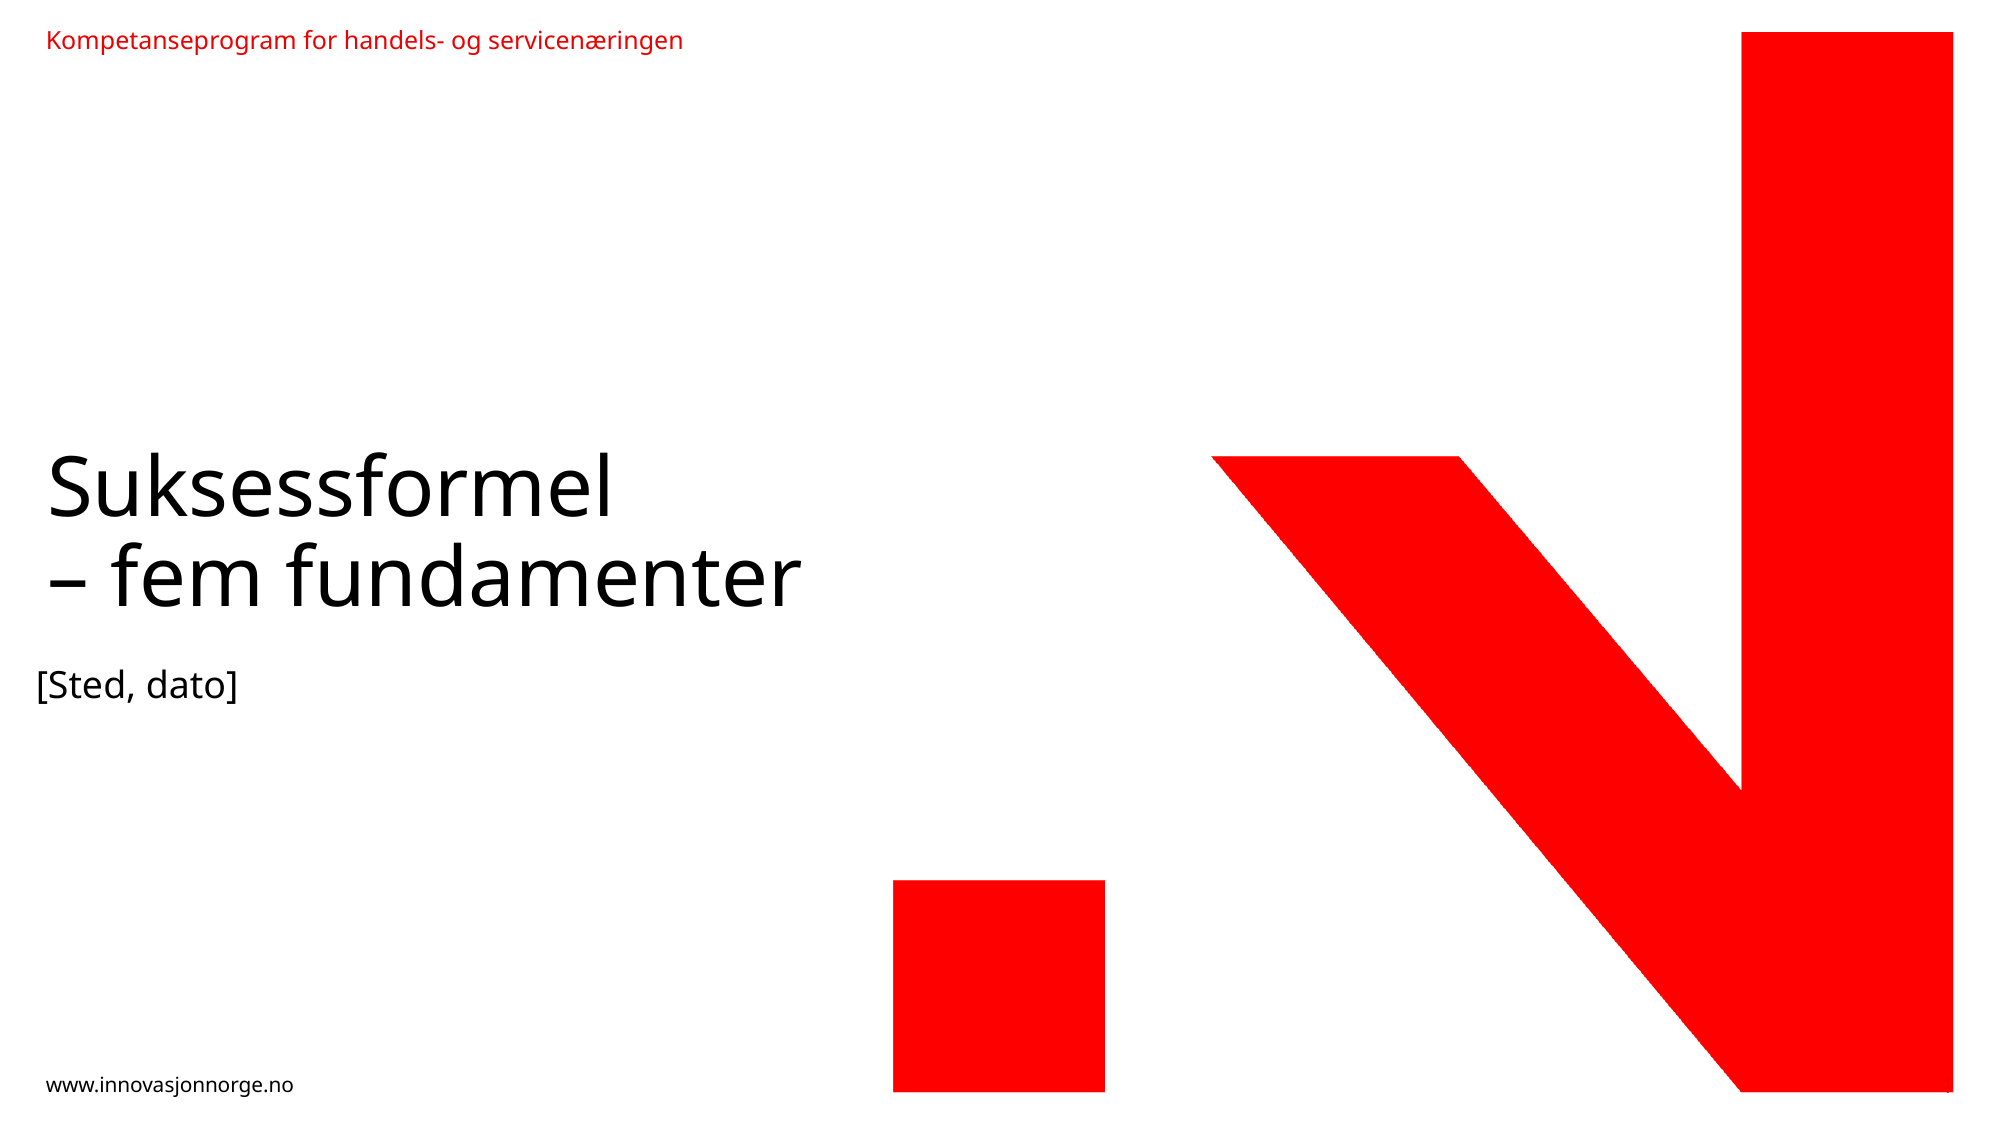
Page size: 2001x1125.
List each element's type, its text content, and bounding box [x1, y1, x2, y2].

title Suksessformel – fem fundamenter [47, 444, 928, 669]
slide_number 1 [1791, 1072, 1954, 1109]
picture [878, 21, 1982, 1125]
text_box [Sted, dato] [35, 615, 239, 706]
